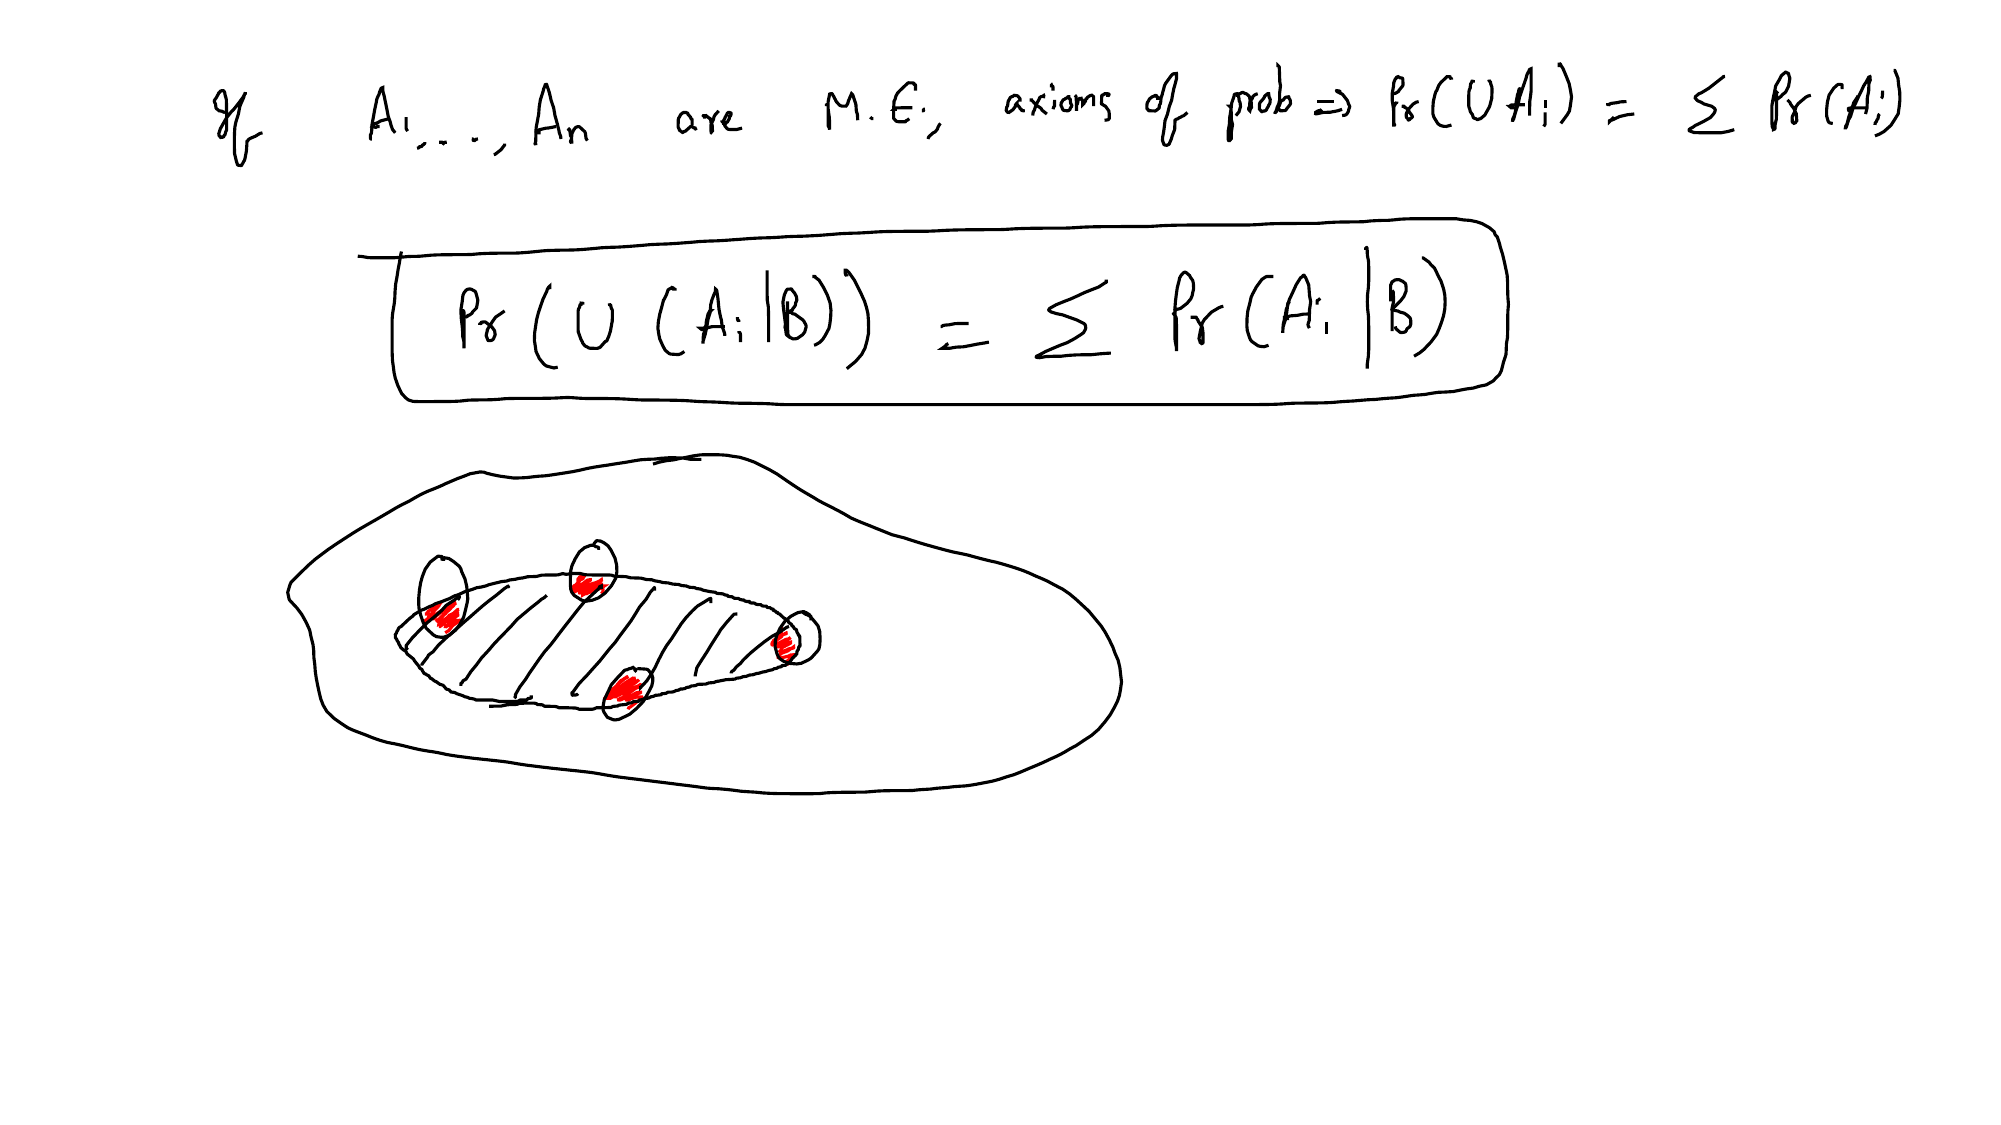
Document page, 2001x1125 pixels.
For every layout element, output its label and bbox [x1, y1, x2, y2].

text_box [395, 573, 570, 710]
text_box [1282, 275, 1327, 335]
text_box [1771, 70, 1900, 136]
text_box [1607, 101, 1635, 122]
text_box [287, 454, 1123, 795]
text_box [1146, 72, 1188, 146]
text_box [940, 323, 989, 349]
text_box [653, 573, 800, 710]
text_box [1035, 280, 1111, 359]
text_box [678, 110, 743, 133]
text_box [1688, 76, 1735, 134]
text_box [213, 90, 263, 167]
text_box [1228, 65, 1350, 141]
text_box [1006, 85, 1110, 121]
text_box [570, 540, 653, 720]
text_box [1392, 62, 1572, 127]
text_box [1365, 247, 1446, 369]
text_box [460, 285, 613, 369]
text_box [657, 270, 869, 369]
text_box [826, 82, 941, 139]
text_box [1173, 272, 1274, 352]
text_box [370, 84, 588, 155]
text_box [357, 218, 1509, 406]
